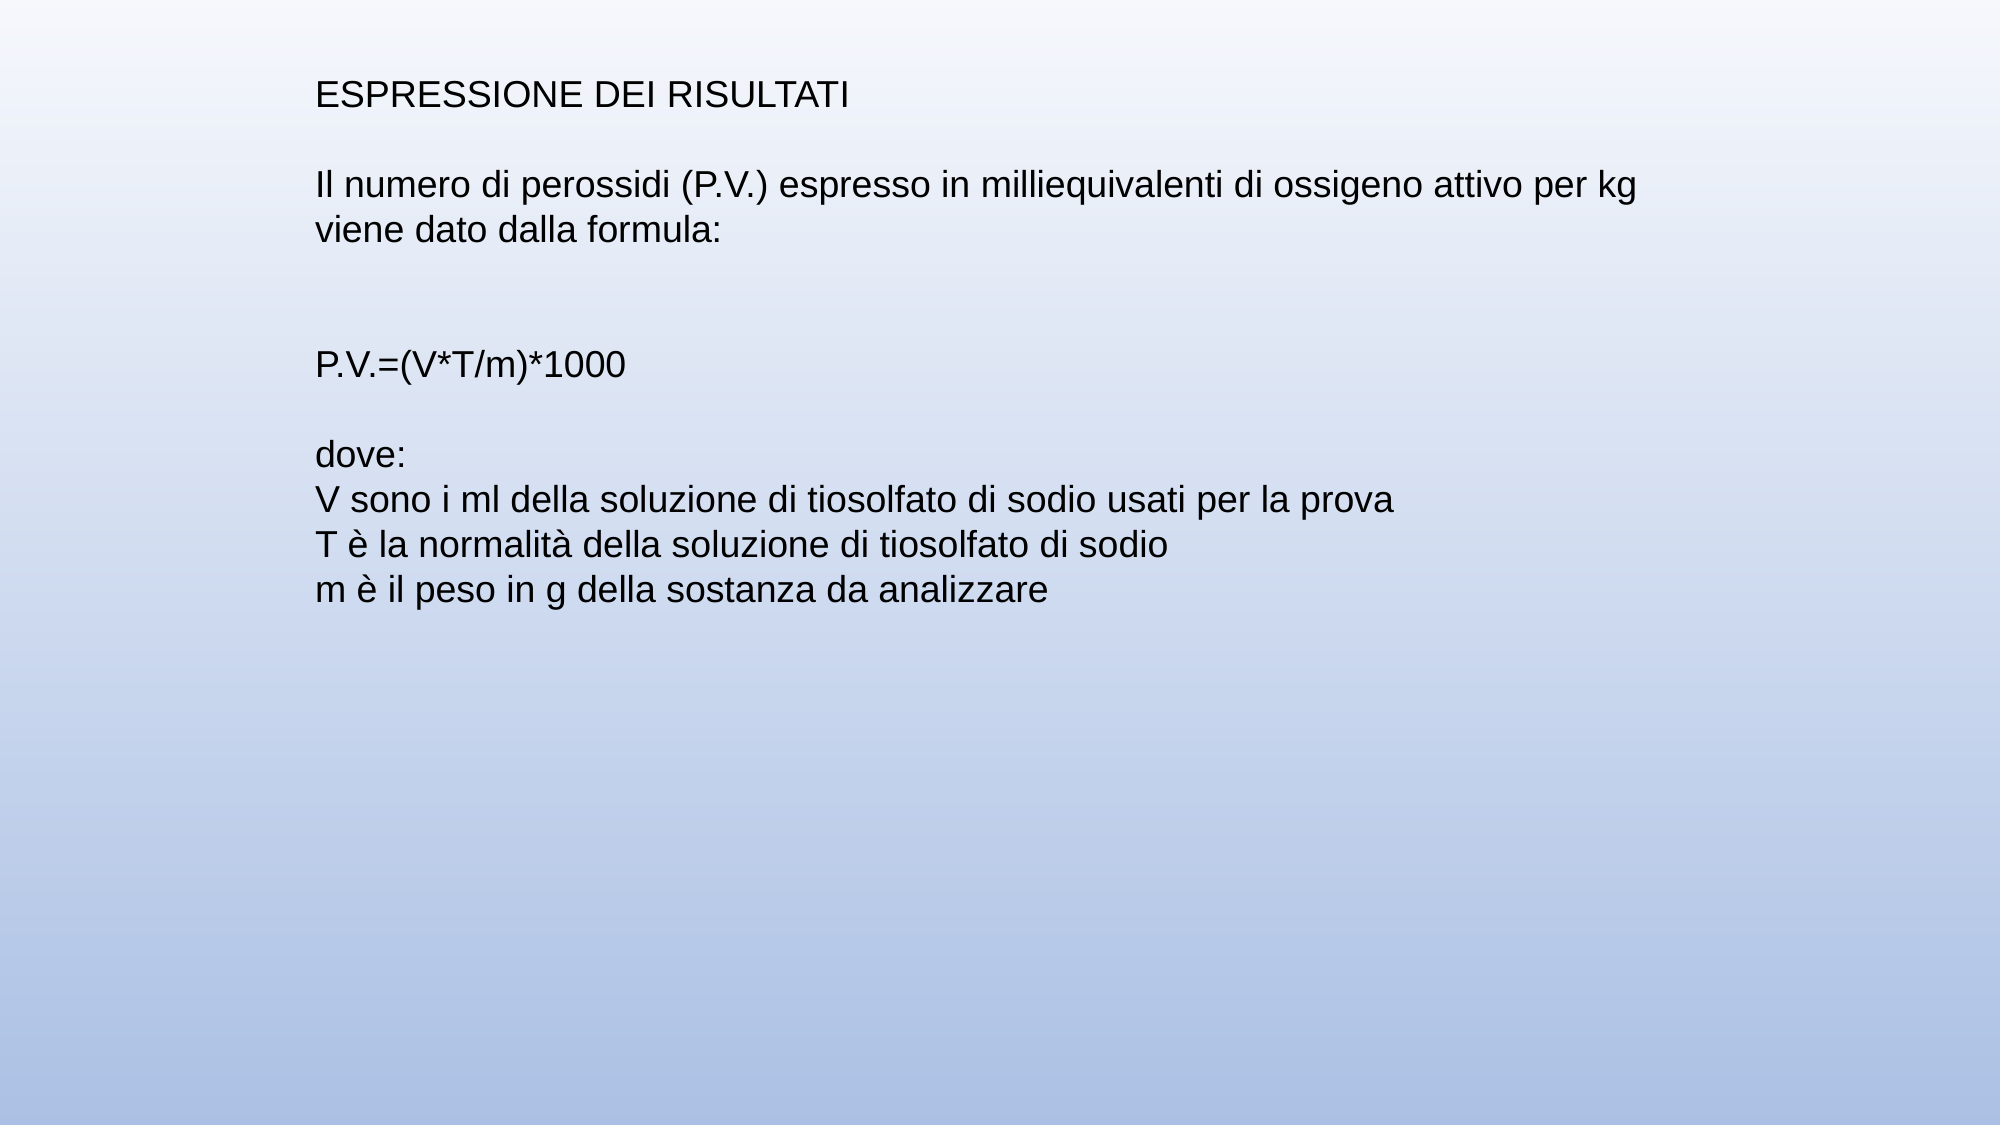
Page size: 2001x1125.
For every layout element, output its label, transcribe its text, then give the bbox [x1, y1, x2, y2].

text_box ESPRESSIONE DEI RISULTATI Il numero di perossidi (P.V.) espresso in milliequivalenti di ossigeno attivo per kg viene dato dalla formula: P.V.=(V*T/m)*1000 dove: V sono i ml della soluzione di tiosolfato di sodio usati per la prova T è la normalità della soluzione di tiosolfato di sodio m è il peso in g della sostanza da analizzare [307, 62, 1671, 618]
